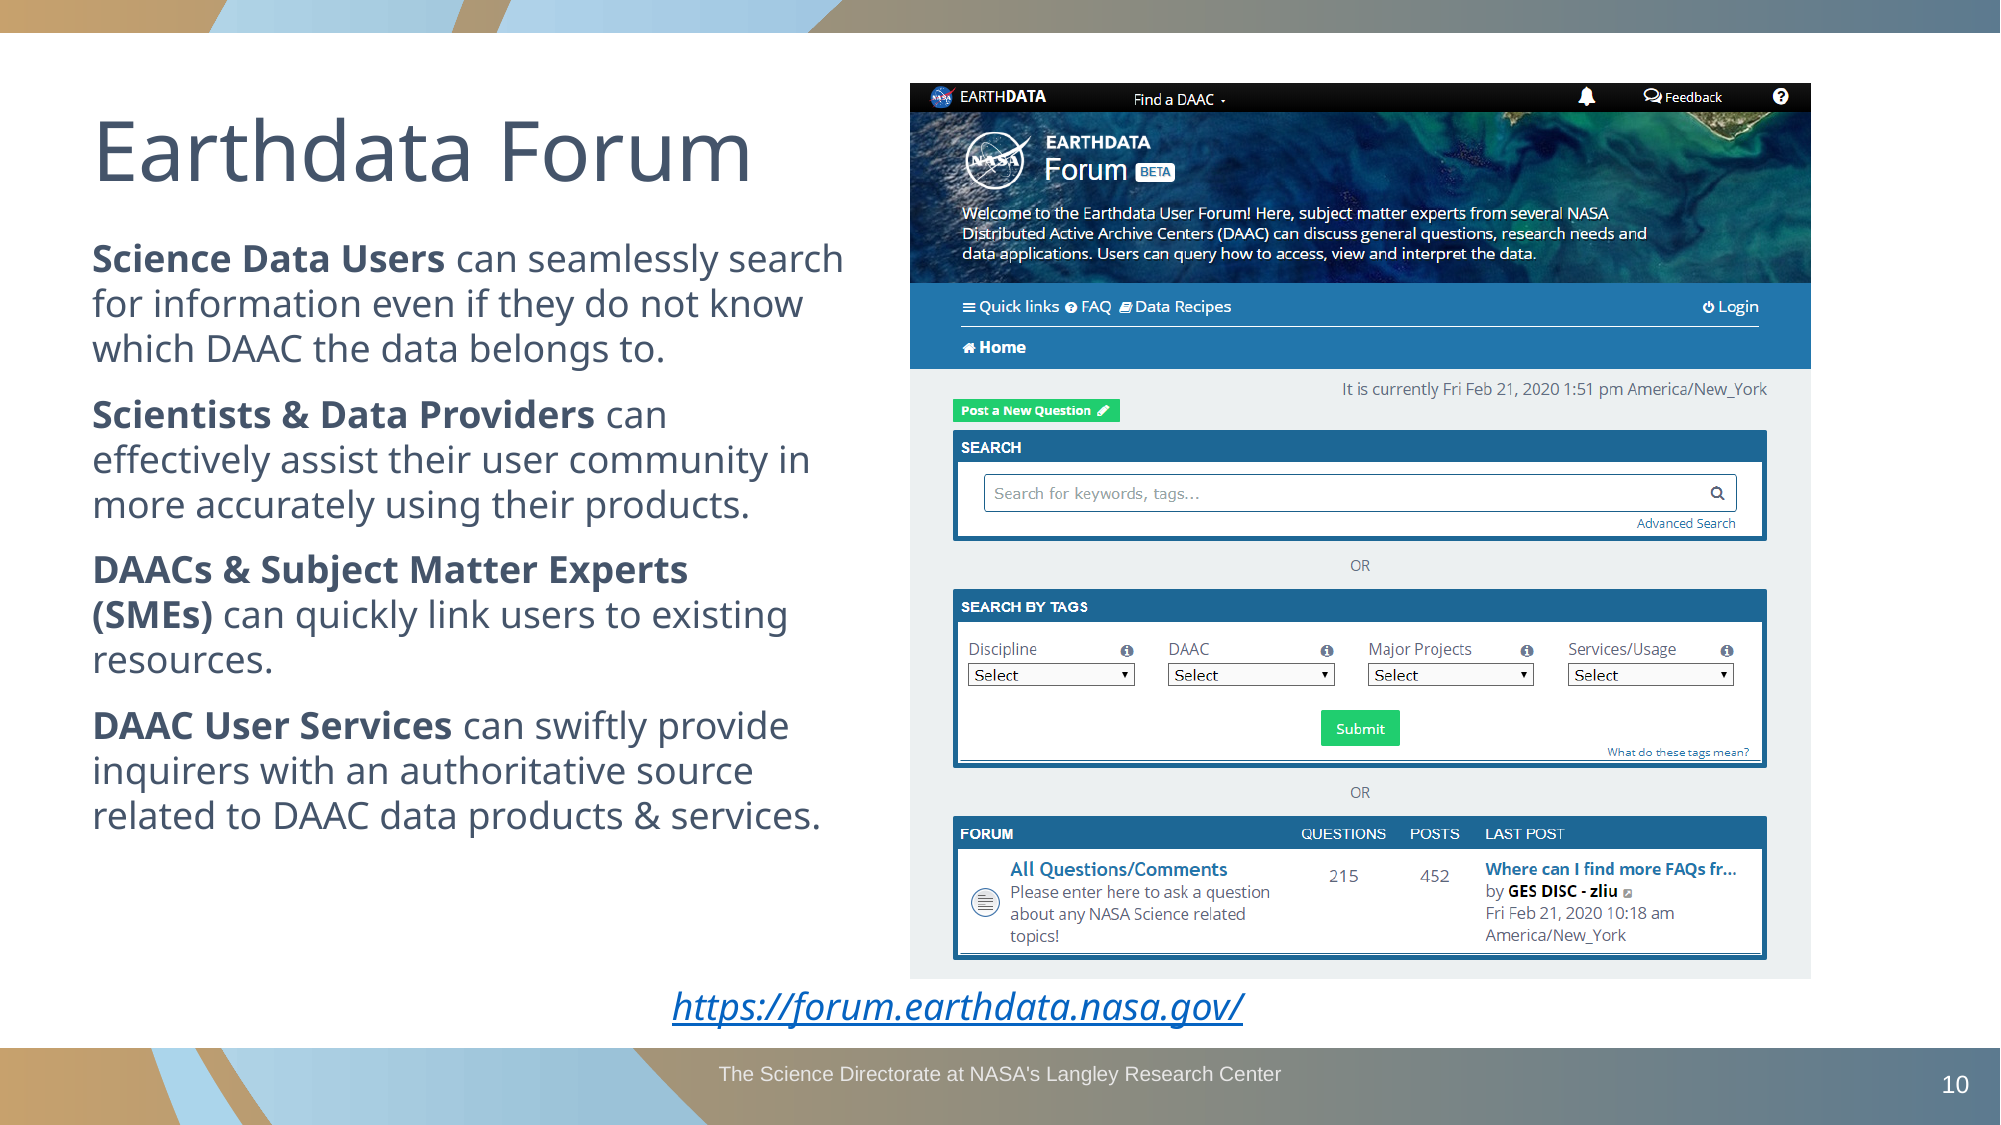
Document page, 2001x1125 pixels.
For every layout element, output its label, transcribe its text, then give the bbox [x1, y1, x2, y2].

picture [910, 83, 1811, 979]
text_box https://forum.earthdata.nasa.gov/ [657, 975, 1258, 1042]
slide_number 10 [1534, 1053, 1985, 1114]
title Earthdata Forum [77, 101, 910, 208]
footer The Science Directorate at NASA's Langley Research Center [662, 1042, 1338, 1103]
list Science Data Users can seamlessly search for information even if they do not know which DAAC the data belongs to. Scientists & Data Providers can effectively assist their user community in more accurately using their products. DAACs & Subject Matter Experts (SMEs) can quickly link users to existing resources. DAAC User Services can swiftly provide inquirers with an authoritative source related to DAAC data products & services. [77, 227, 868, 897]
